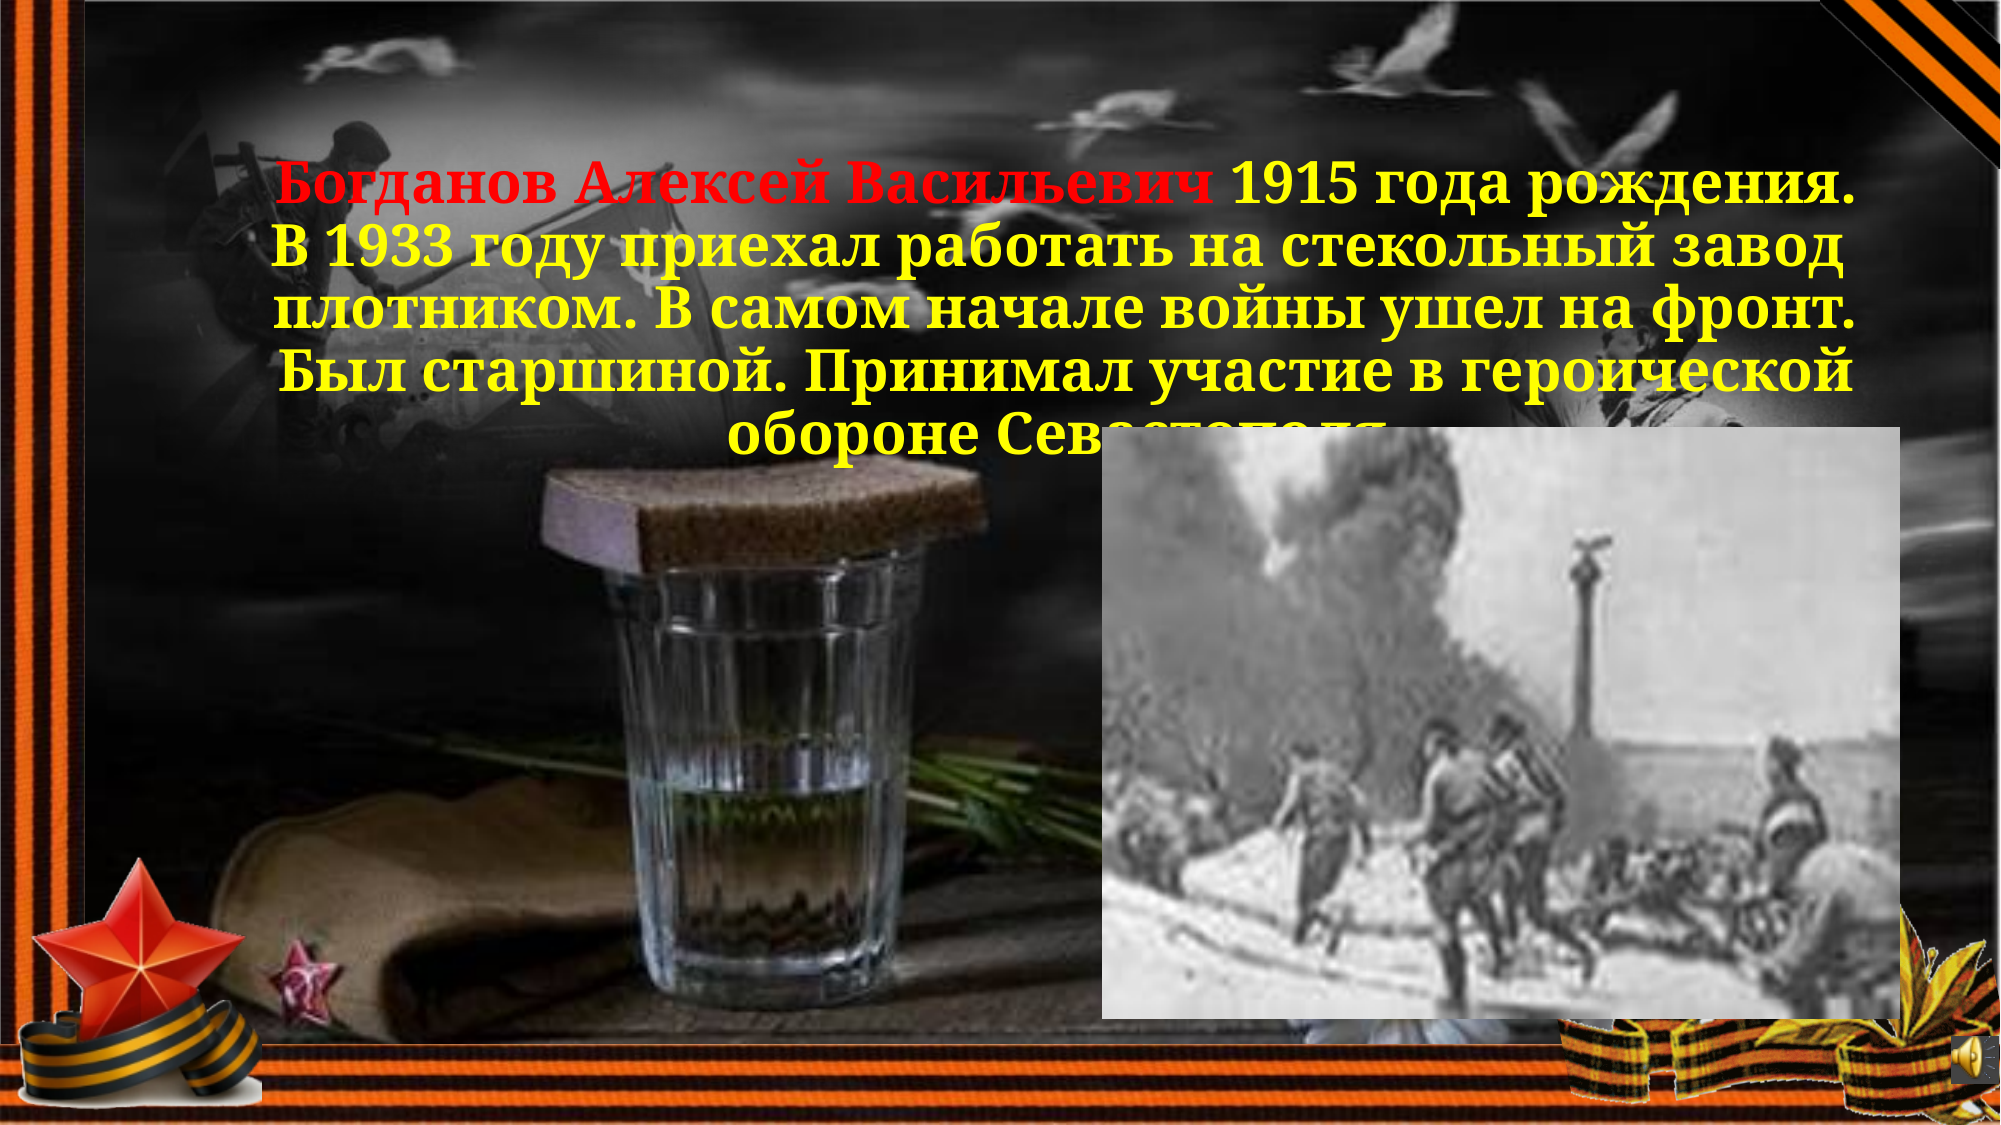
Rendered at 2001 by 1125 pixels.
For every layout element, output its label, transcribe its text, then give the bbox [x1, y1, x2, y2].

picture [0, 0, 2001, 1125]
subtitle Богданов Алексей Васильевич 1915 года рождения. В 1933 году приехал работать на стекольный завод плотником. В самом начале войны ушел на фронт. Был старшиной. Принимал участие в героической обороне Севастополя. [238, 145, 1894, 760]
